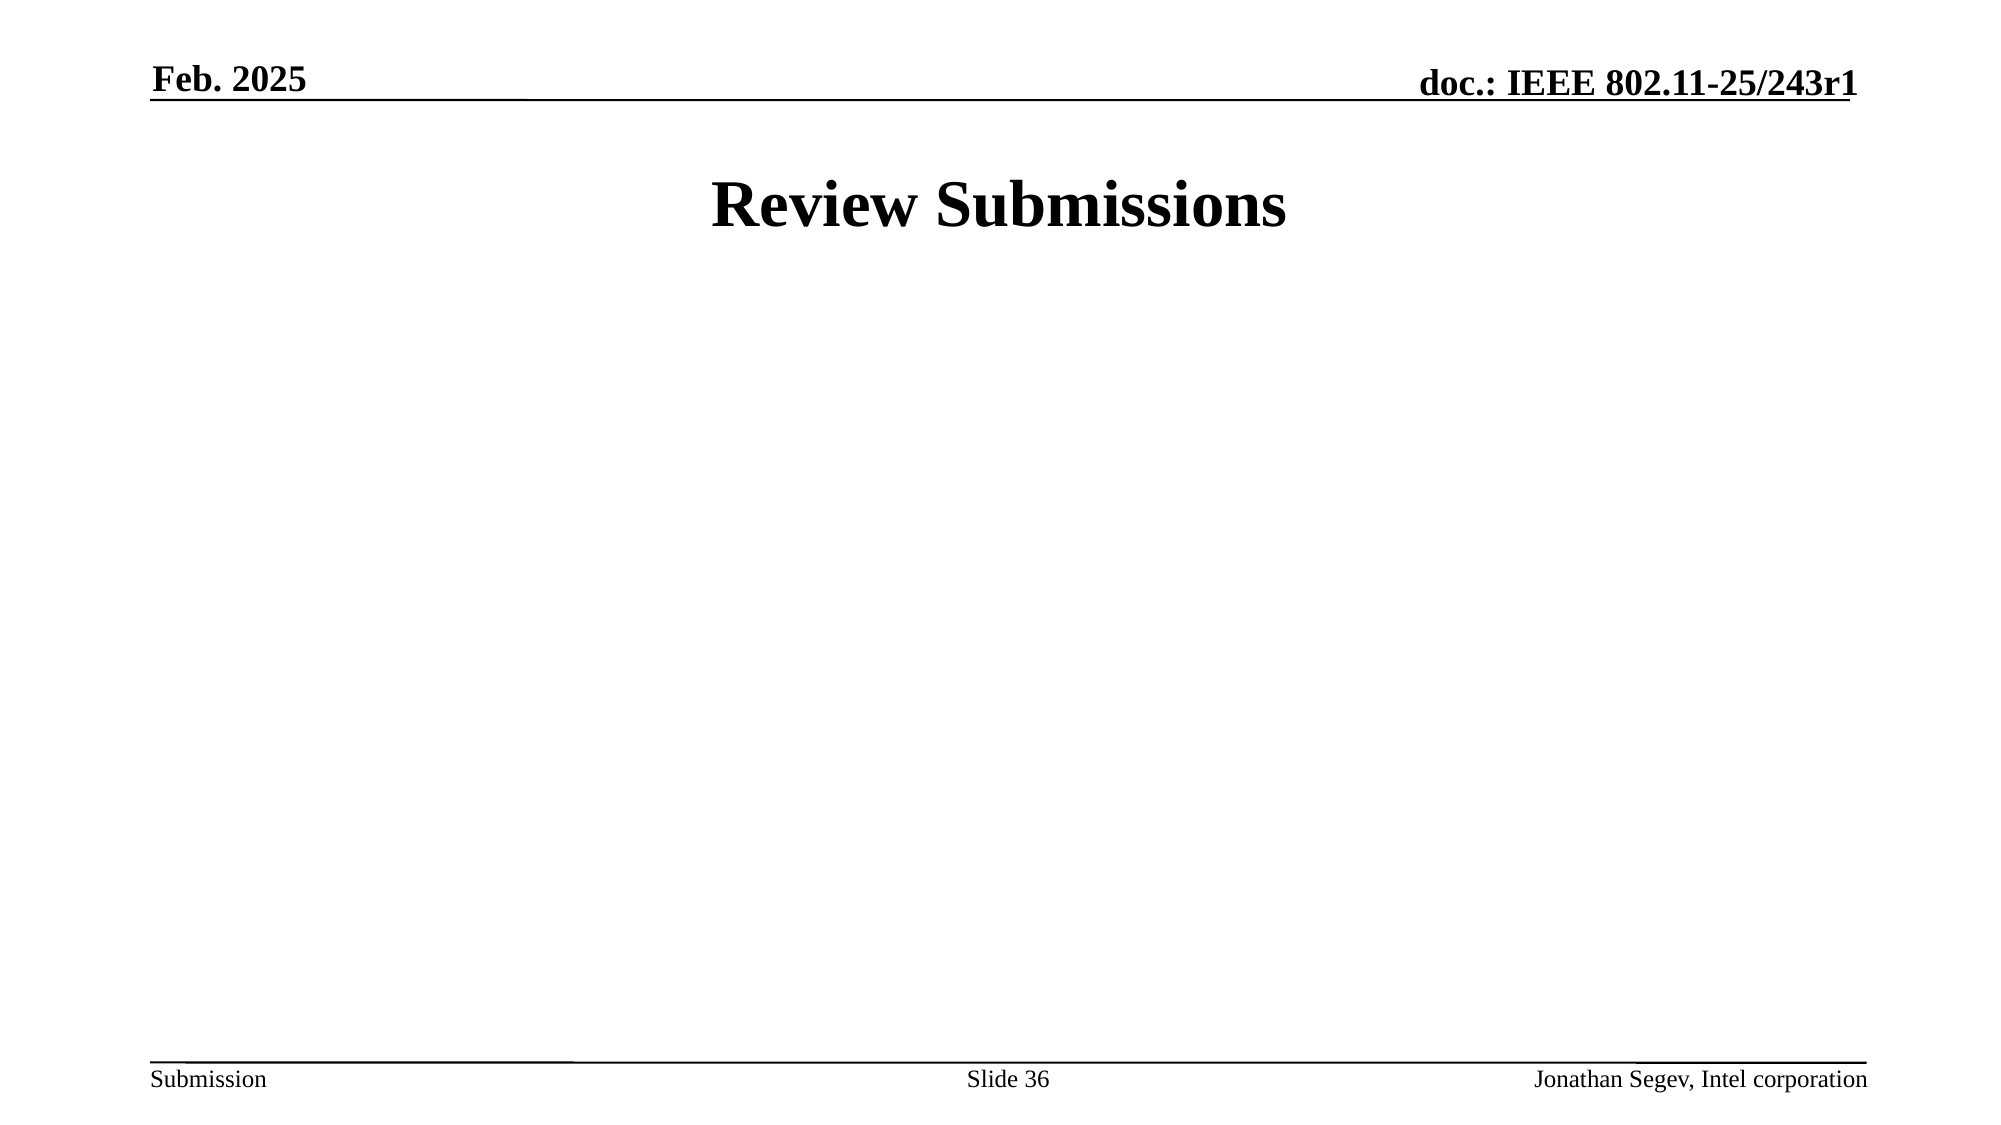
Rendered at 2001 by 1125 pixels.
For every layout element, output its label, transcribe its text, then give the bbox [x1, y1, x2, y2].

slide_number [152, 54, 563, 100]
footer Jonathan Segev, Intel corporation [1171, 1061, 1869, 1093]
slide_number Slide 36 [950, 1061, 1067, 1123]
title Review Submissions [149, 112, 1850, 288]
